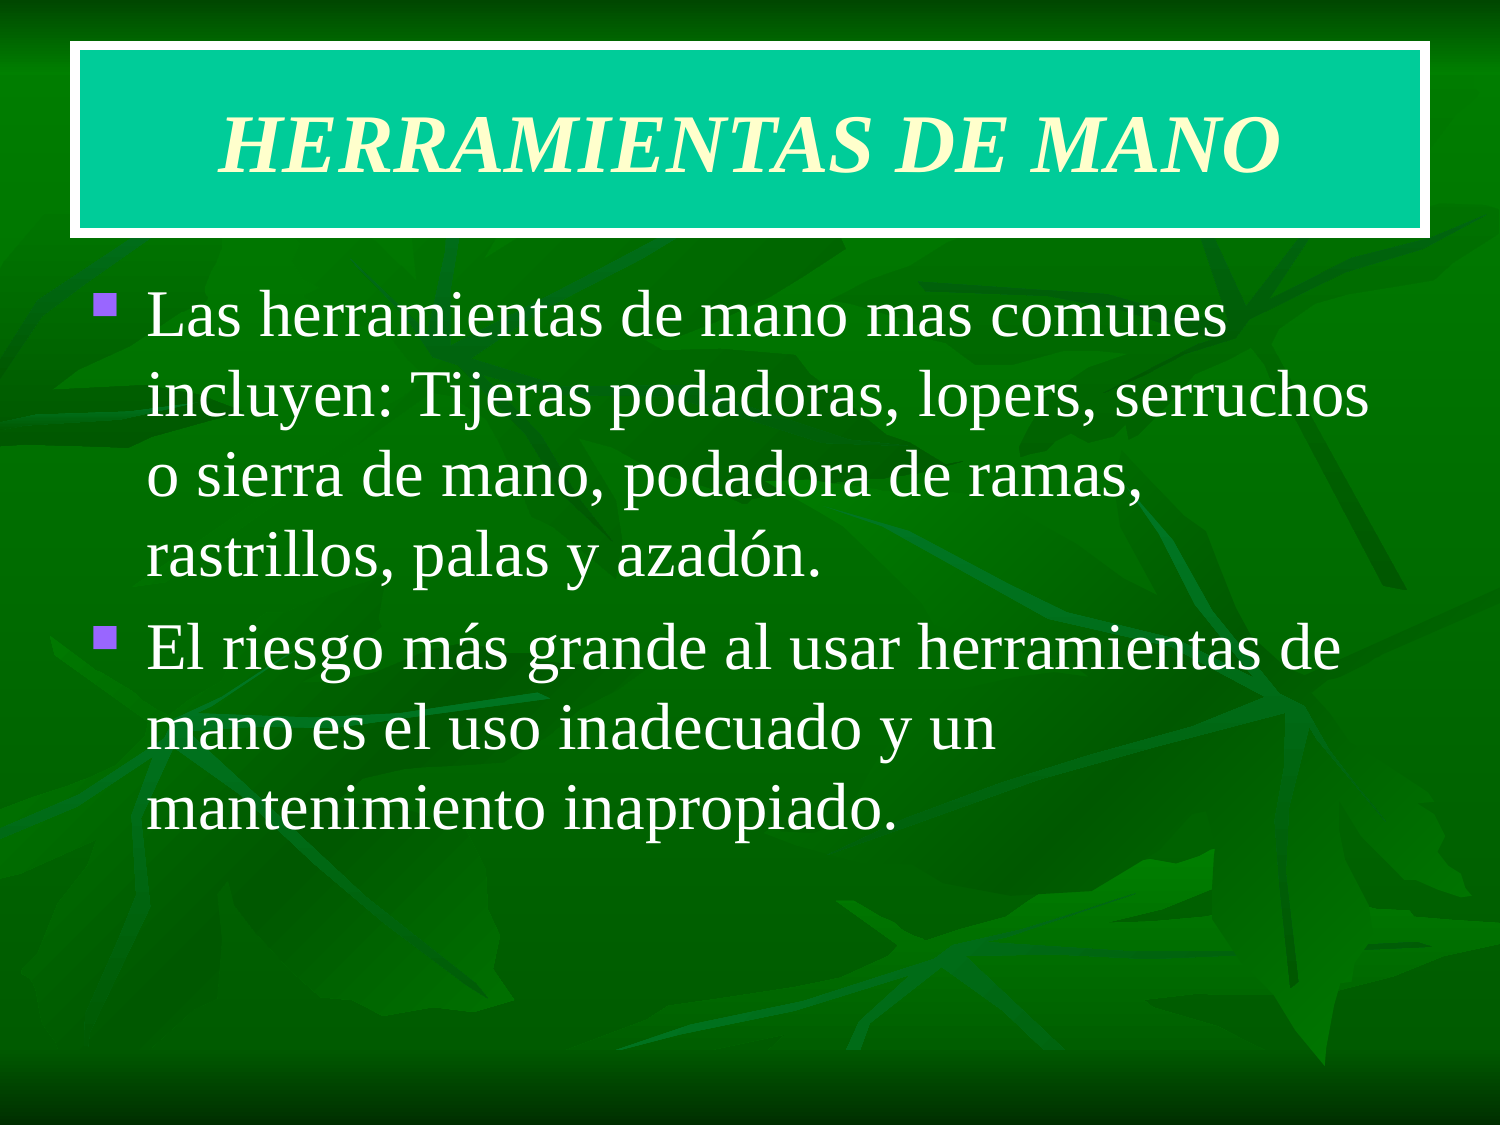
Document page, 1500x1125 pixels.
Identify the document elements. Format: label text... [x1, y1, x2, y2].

title HERRAMIENTAS DE MANO [75, 45, 1425, 234]
list Las herramientas de mano mas comunes incluyen: Tijeras podadoras, lopers, serruchos o sierra de mano, podadora de ramas, rastrillos, palas y azadón. El riesgo más grande al usar herramientas de mano es el uso inadecuado y un mantenimiento inapropiado. [75, 262, 1425, 1006]
